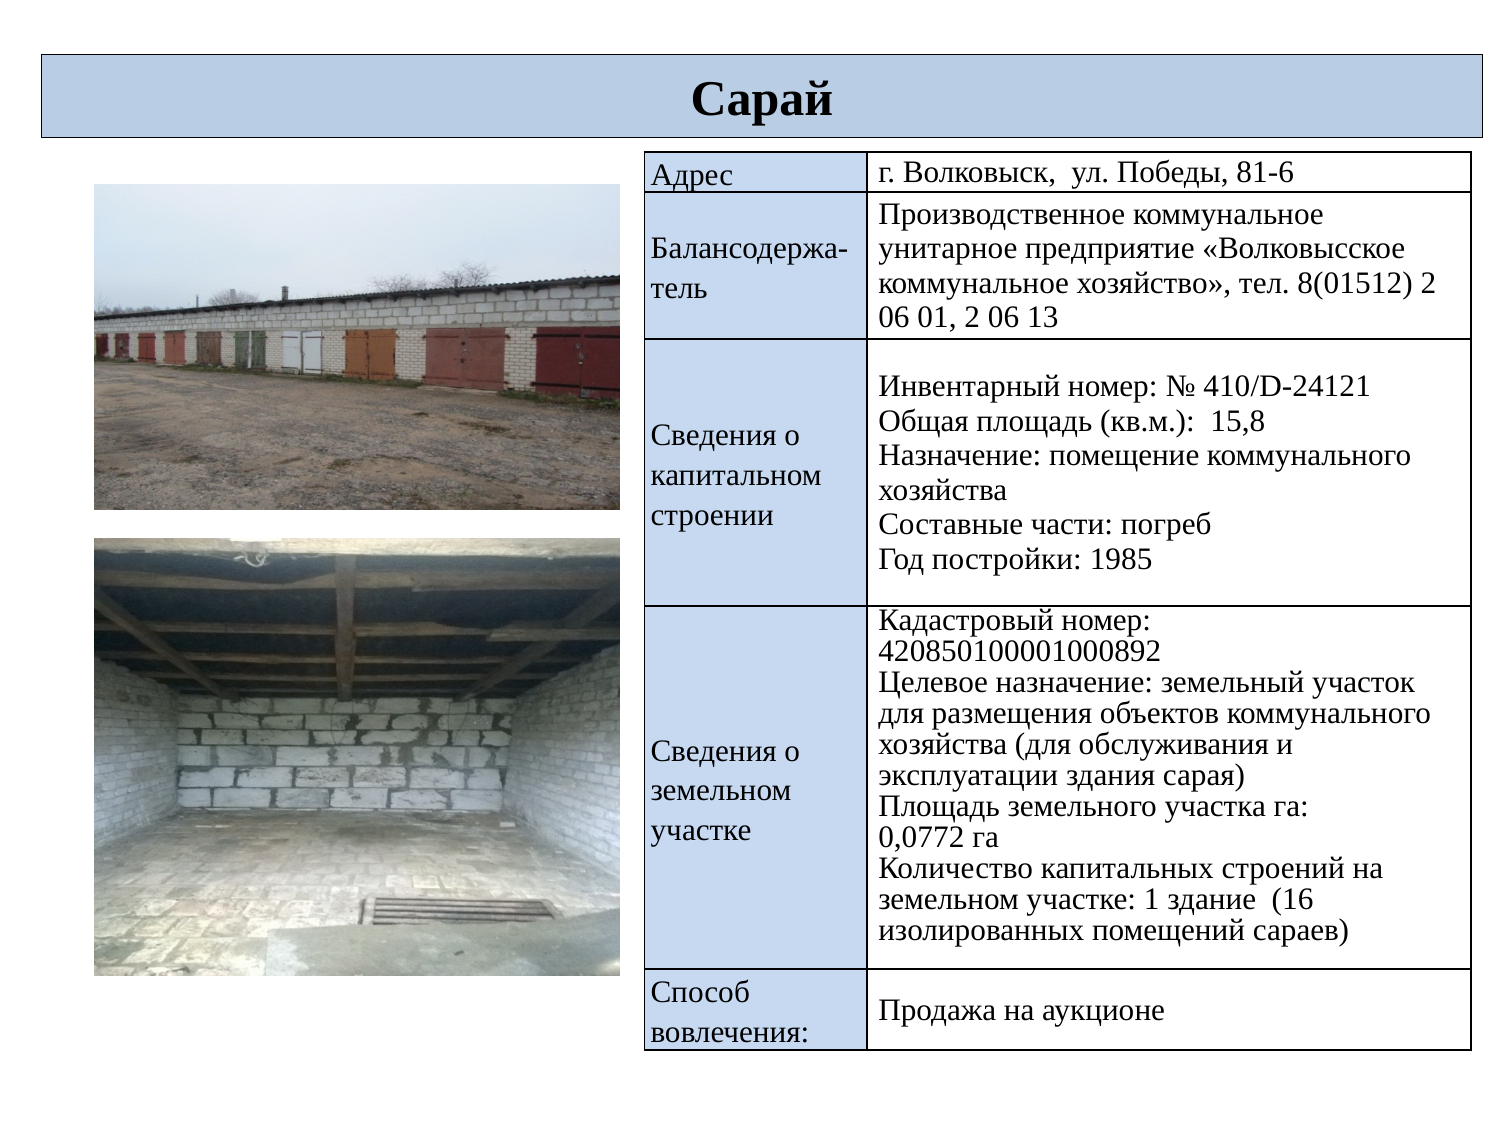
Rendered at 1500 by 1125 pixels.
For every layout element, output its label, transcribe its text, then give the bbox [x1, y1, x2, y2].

table_cell Производственное коммунальное унитарное предприятие «Волковысское коммунальное хозяйство», тел. 8(01512) 2 06 01, 2 06 13 [868, 193, 1470, 338]
table_header Адрес [645, 153, 866, 191]
table_header г. Волковыск, ул. Победы, 81-6 [868, 153, 1470, 191]
table_cell Сведения о капитальном строении [645, 340, 866, 605]
picture [93, 184, 620, 510]
picture [93, 538, 620, 977]
table_cell Продажа на аукционе [868, 970, 1470, 1049]
table_cell Балансодержа-тель [645, 193, 866, 338]
table_cell Сведения о земельном участке [645, 607, 866, 968]
table_cell Кадастровый номер: 420850100001000892 Целевое назначение: земельный участок для размещения объектов коммунального хозяйства (для обслуживания и эксплуатации здания сарая) Площадь земельного участка га: 0,0772 га Количество капитальных строений на земельном участке: 1 здание (16 изолированных помещений сараев) [868, 607, 1470, 968]
text_box Сарай [39, 53, 1484, 139]
table_cell Способ вовлечения: [645, 970, 866, 1049]
table_cell Инвентарный номер: № 410/D-24121 Общая площадь (кв.м.): 15,8 Назначение: помещение коммунального хозяйства Составные части: погреб Год постройки: 1985 [868, 340, 1470, 605]
